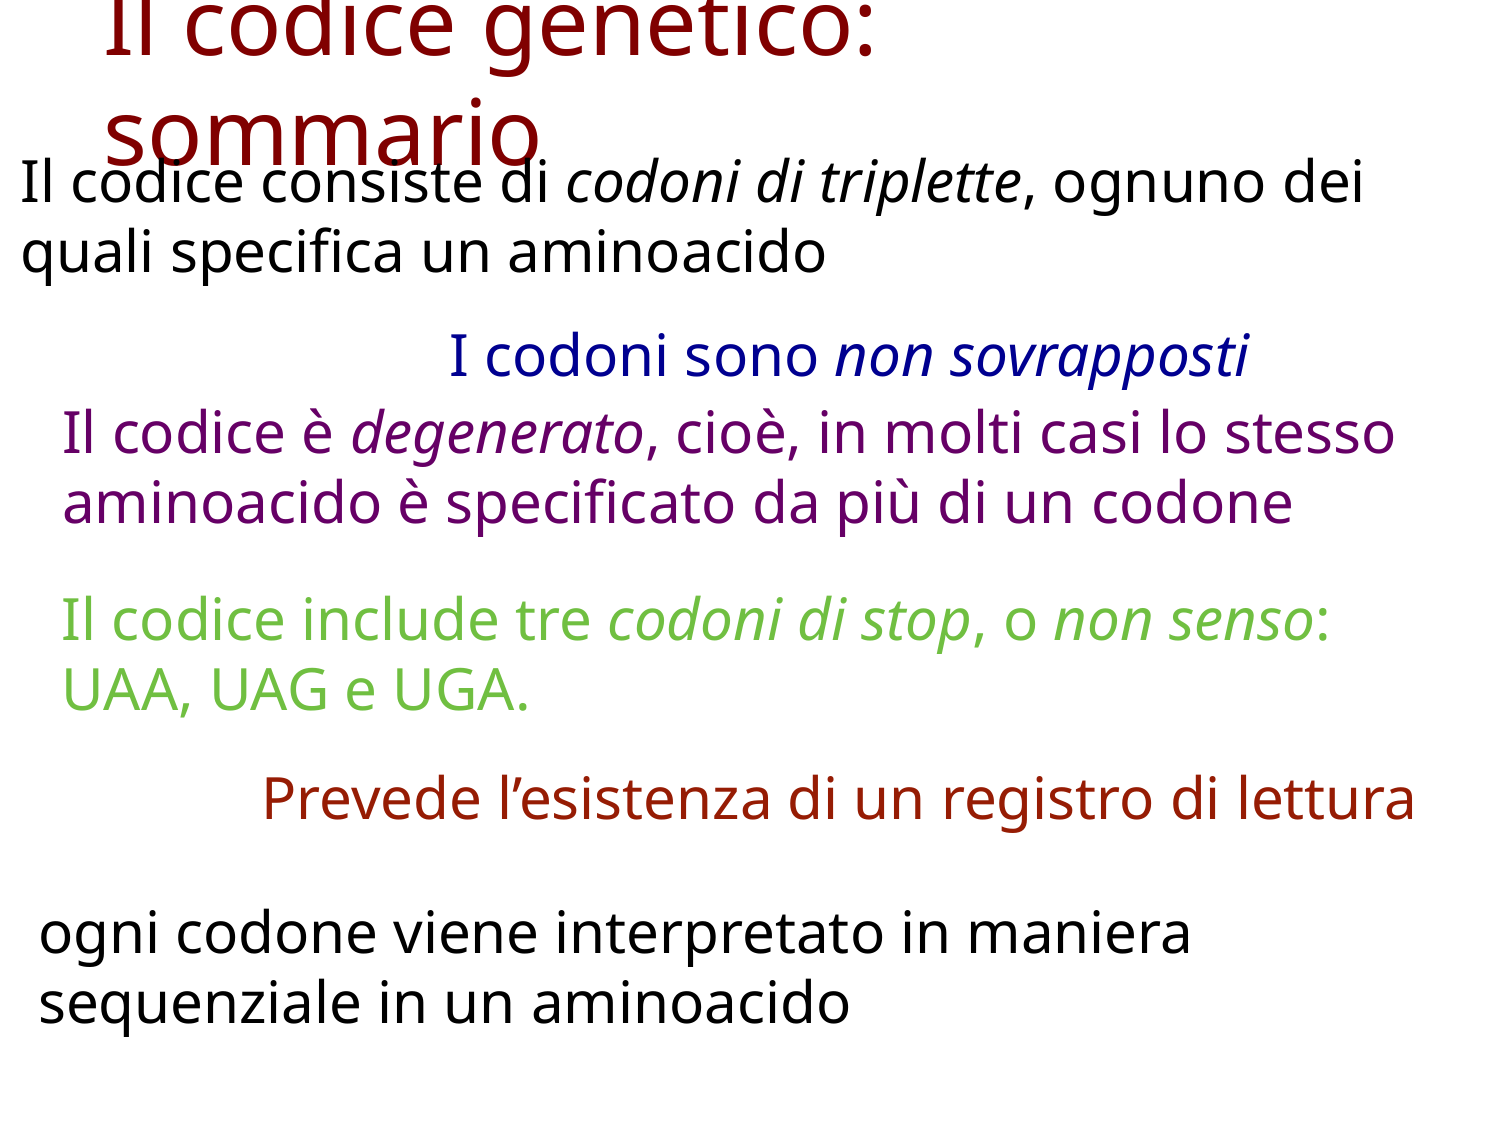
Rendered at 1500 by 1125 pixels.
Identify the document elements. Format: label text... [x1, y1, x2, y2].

text_box Il codice genetico: sommario [98, 0, 1297, 138]
text_box Il codice consiste di codoni di triplette, ognuno dei quali specifica un aminoacido [14, 138, 1487, 290]
text_box Il codice è degenerato, cioè, in molti casi lo stesso aminoacido è specificato da più di un codone [56, 389, 1416, 541]
text_box Prevede l’esistenza di un registro di lettura [255, 754, 1424, 837]
text_box I codoni sono non sovrapposti [443, 311, 1256, 389]
text_box Il codice include tre codoni di stop, o non senso: UAA, UAG e UGA. [56, 576, 1353, 729]
text_box ogni codone viene interpretato in maniera sequenziale in un aminoacido [32, 889, 1452, 1042]
